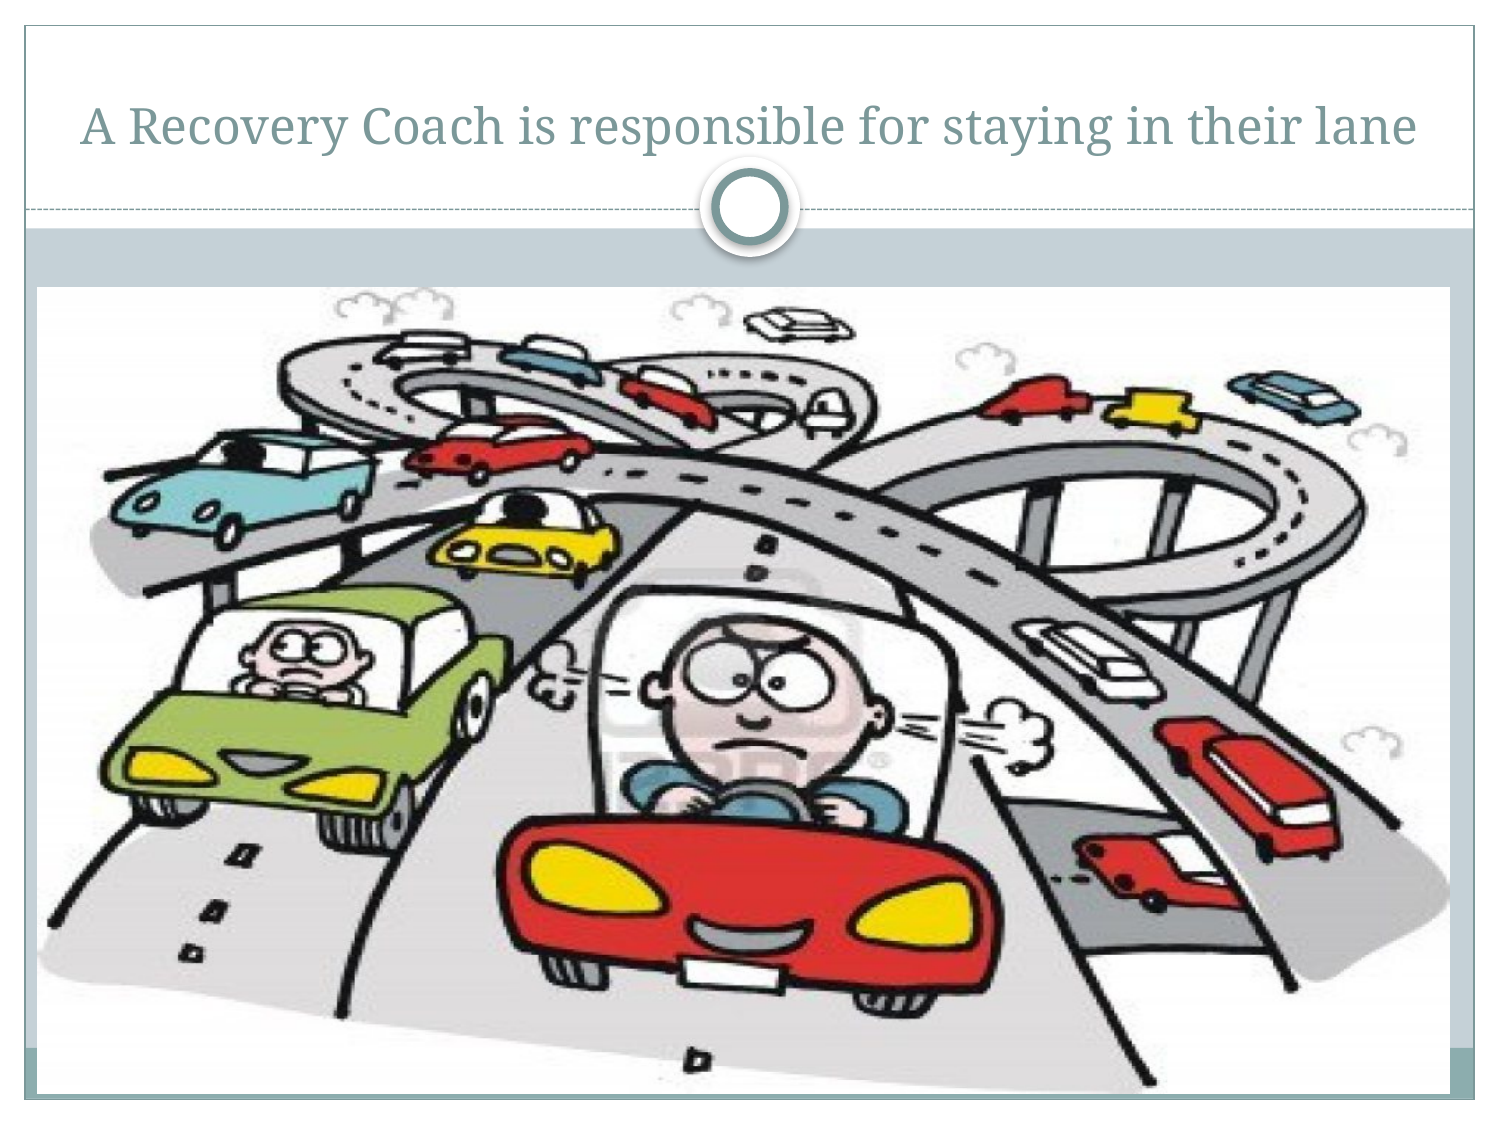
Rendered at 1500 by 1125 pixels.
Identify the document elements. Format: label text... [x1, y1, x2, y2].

title A Recovery Coach is responsible for staying in their lane [49, 37, 1450, 162]
picture [37, 287, 1451, 1094]
